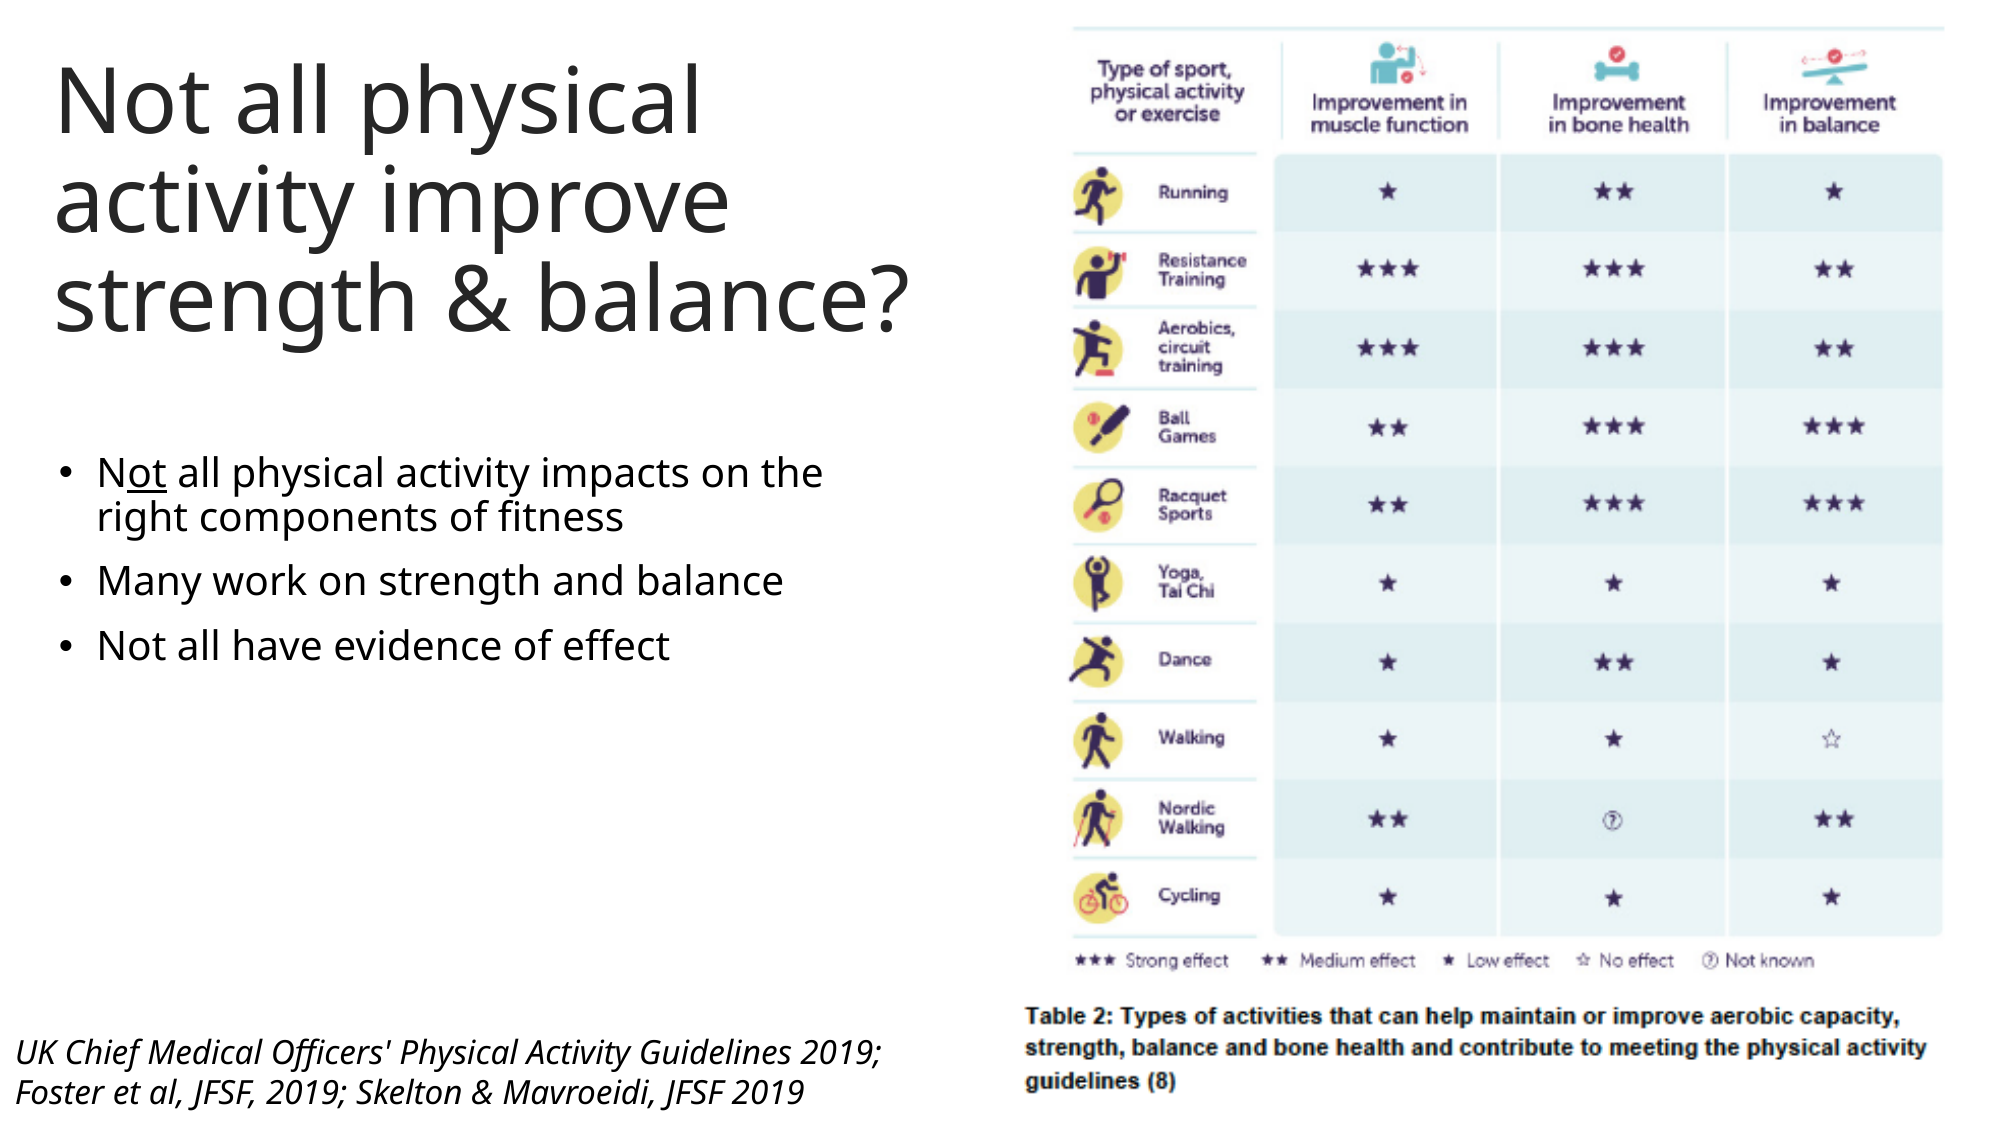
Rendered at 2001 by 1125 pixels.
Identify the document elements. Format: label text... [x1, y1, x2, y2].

list Not all physical activity impacts on the right components of fitness Many work on strength and balance Not all have evidence of effect [43, 444, 877, 864]
picture [1017, 19, 1957, 1106]
text_box UK Chief Medical Officers' Physical Activity Guidelines 2019; Foster et al, JFSF, 2019; Skelton & Mavroeidi, JFSF 2019 [0, 1023, 940, 1119]
title Not all physical activity improve strength & balance? [38, 120, 1017, 284]
